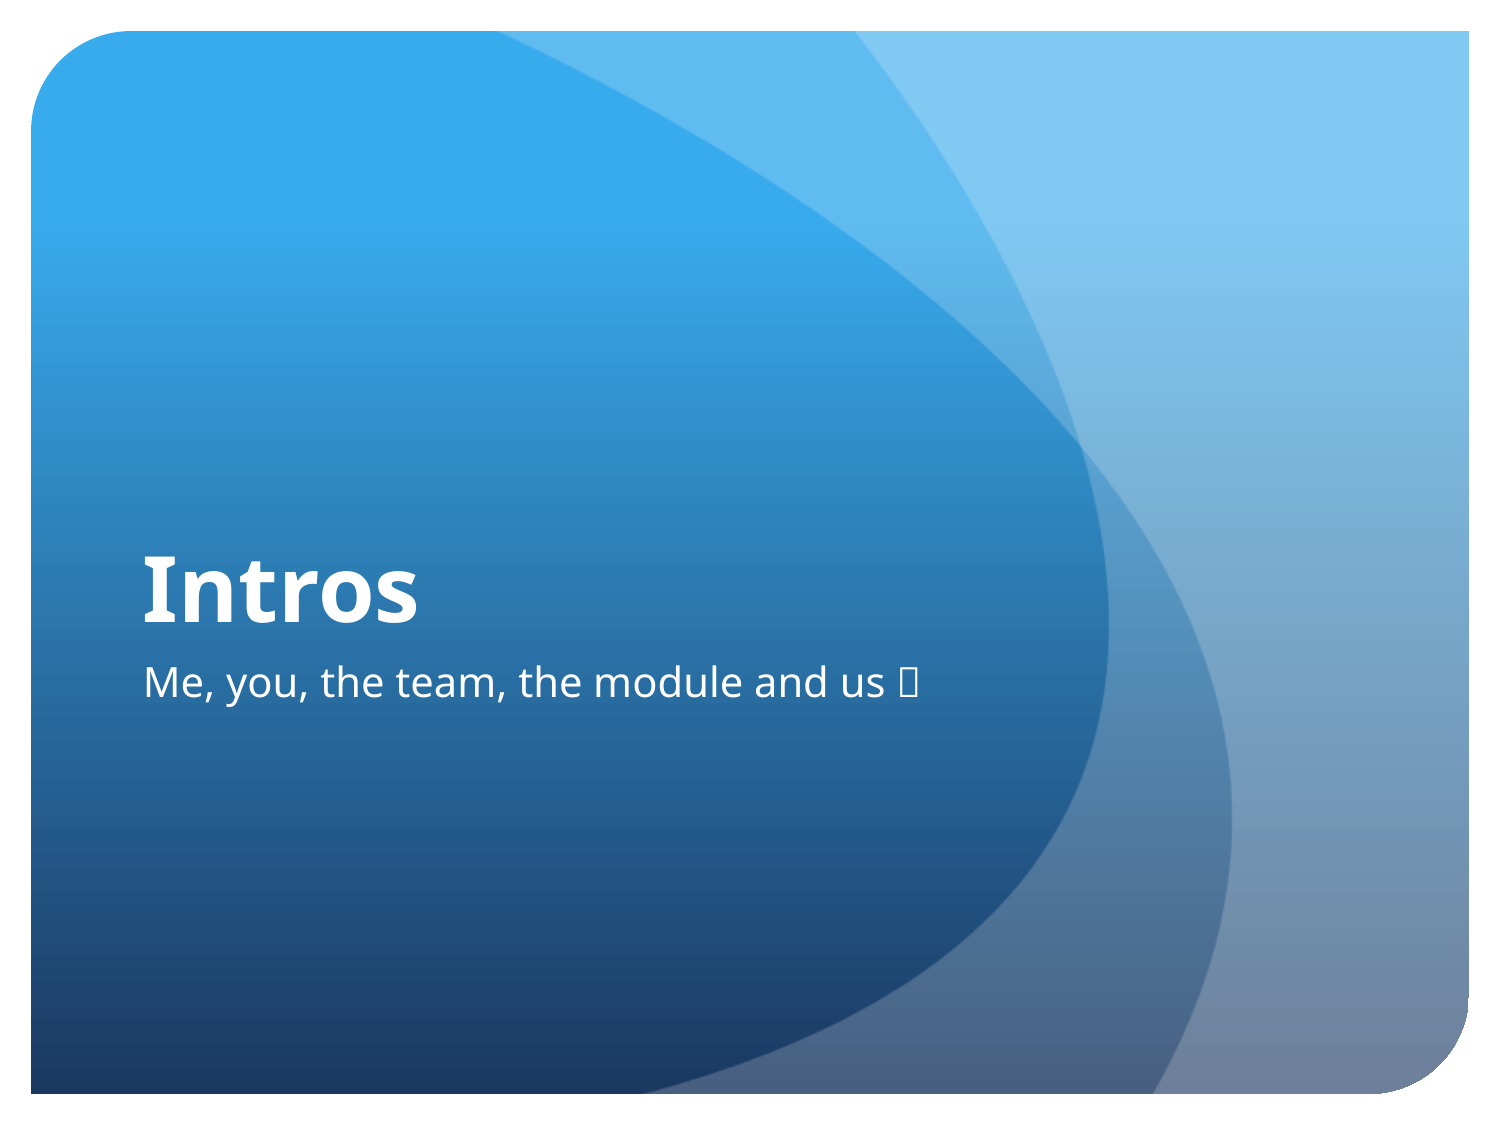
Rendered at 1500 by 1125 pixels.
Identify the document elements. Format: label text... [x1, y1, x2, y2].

list Me, you, the team, the module and us  [127, 648, 1372, 895]
title Intros [127, 425, 1372, 648]
picture [25, 30, 1474, 1095]
